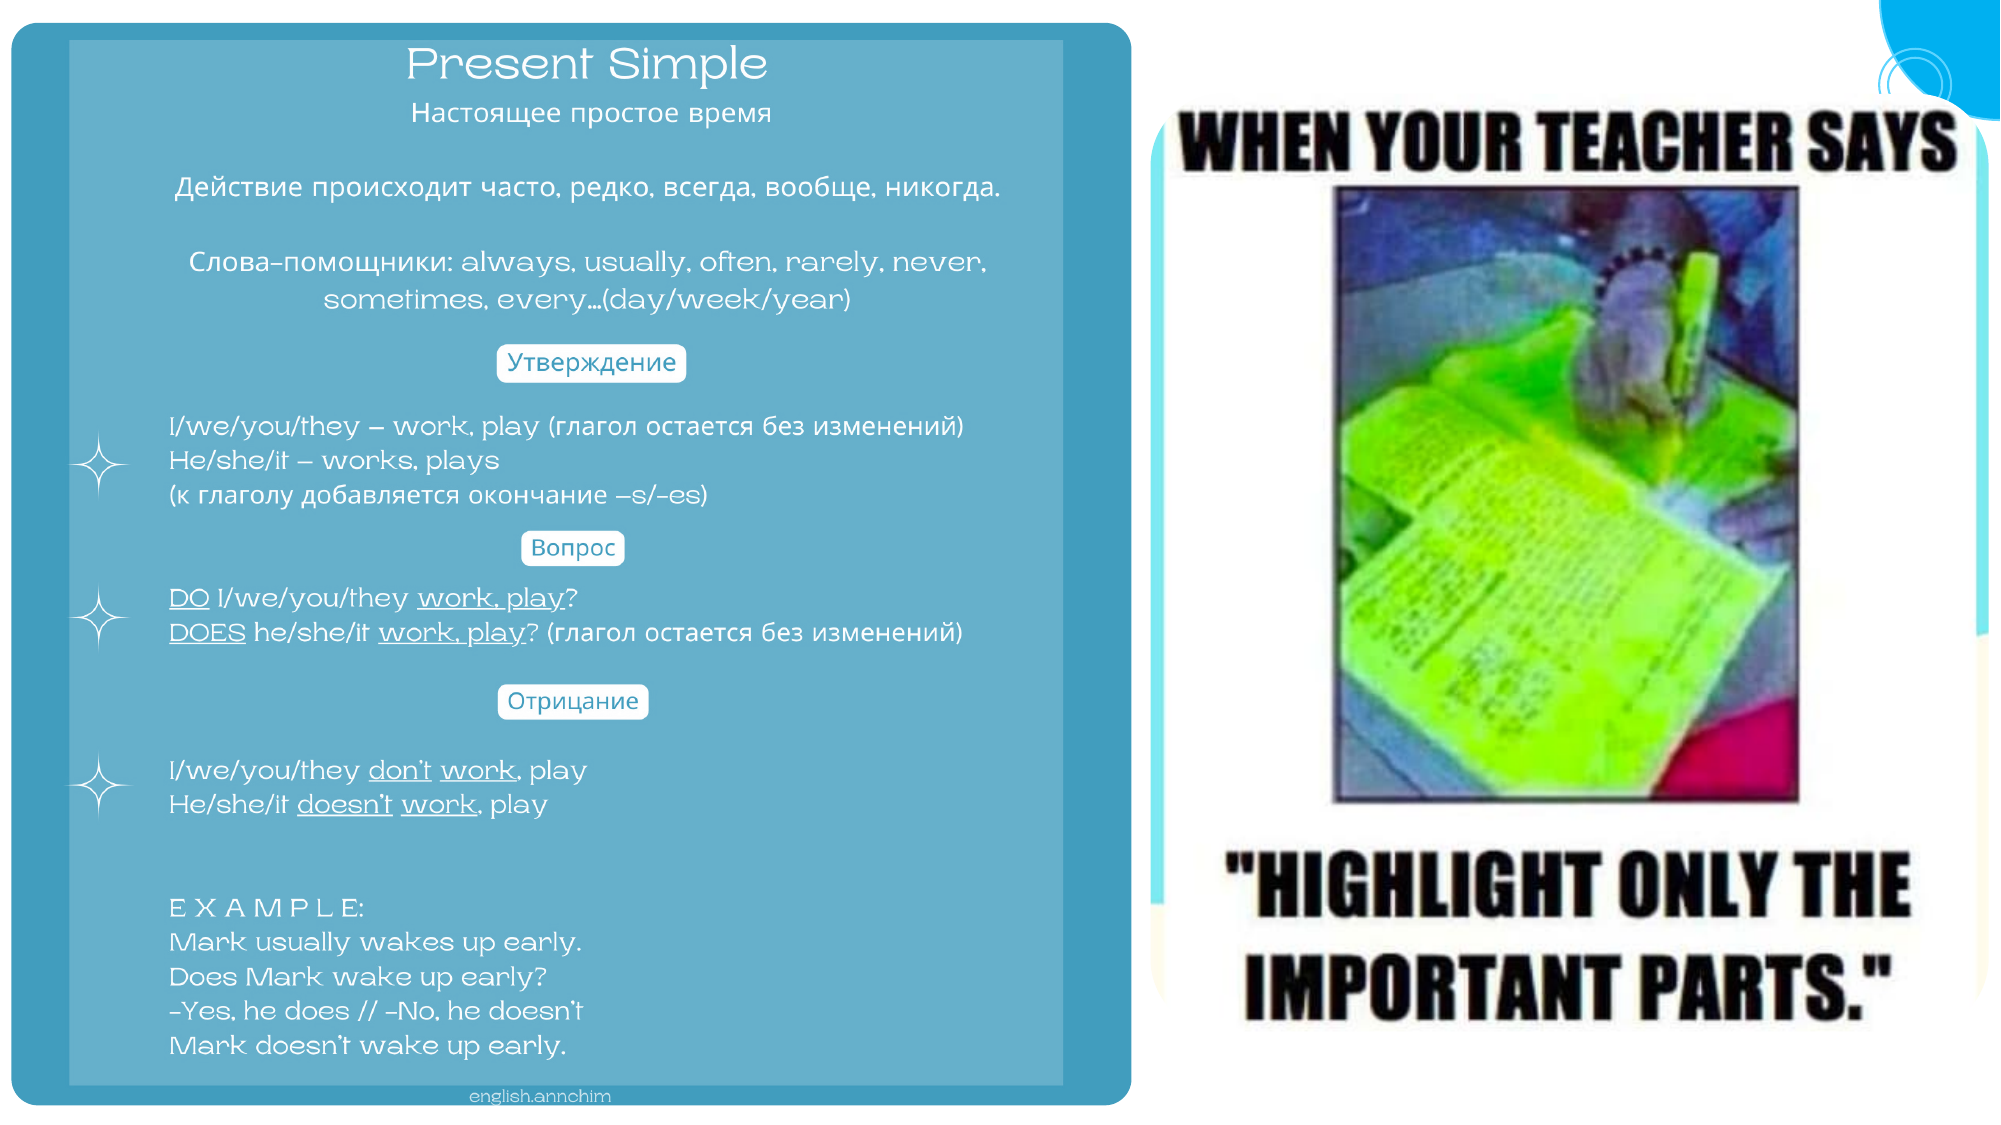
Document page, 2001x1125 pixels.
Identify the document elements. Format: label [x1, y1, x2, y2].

text_box [1878, 0, 2000, 122]
text_box [11, 22, 1132, 1106]
picture [1150, 93, 1989, 1032]
text_box [1878, 47, 1953, 93]
